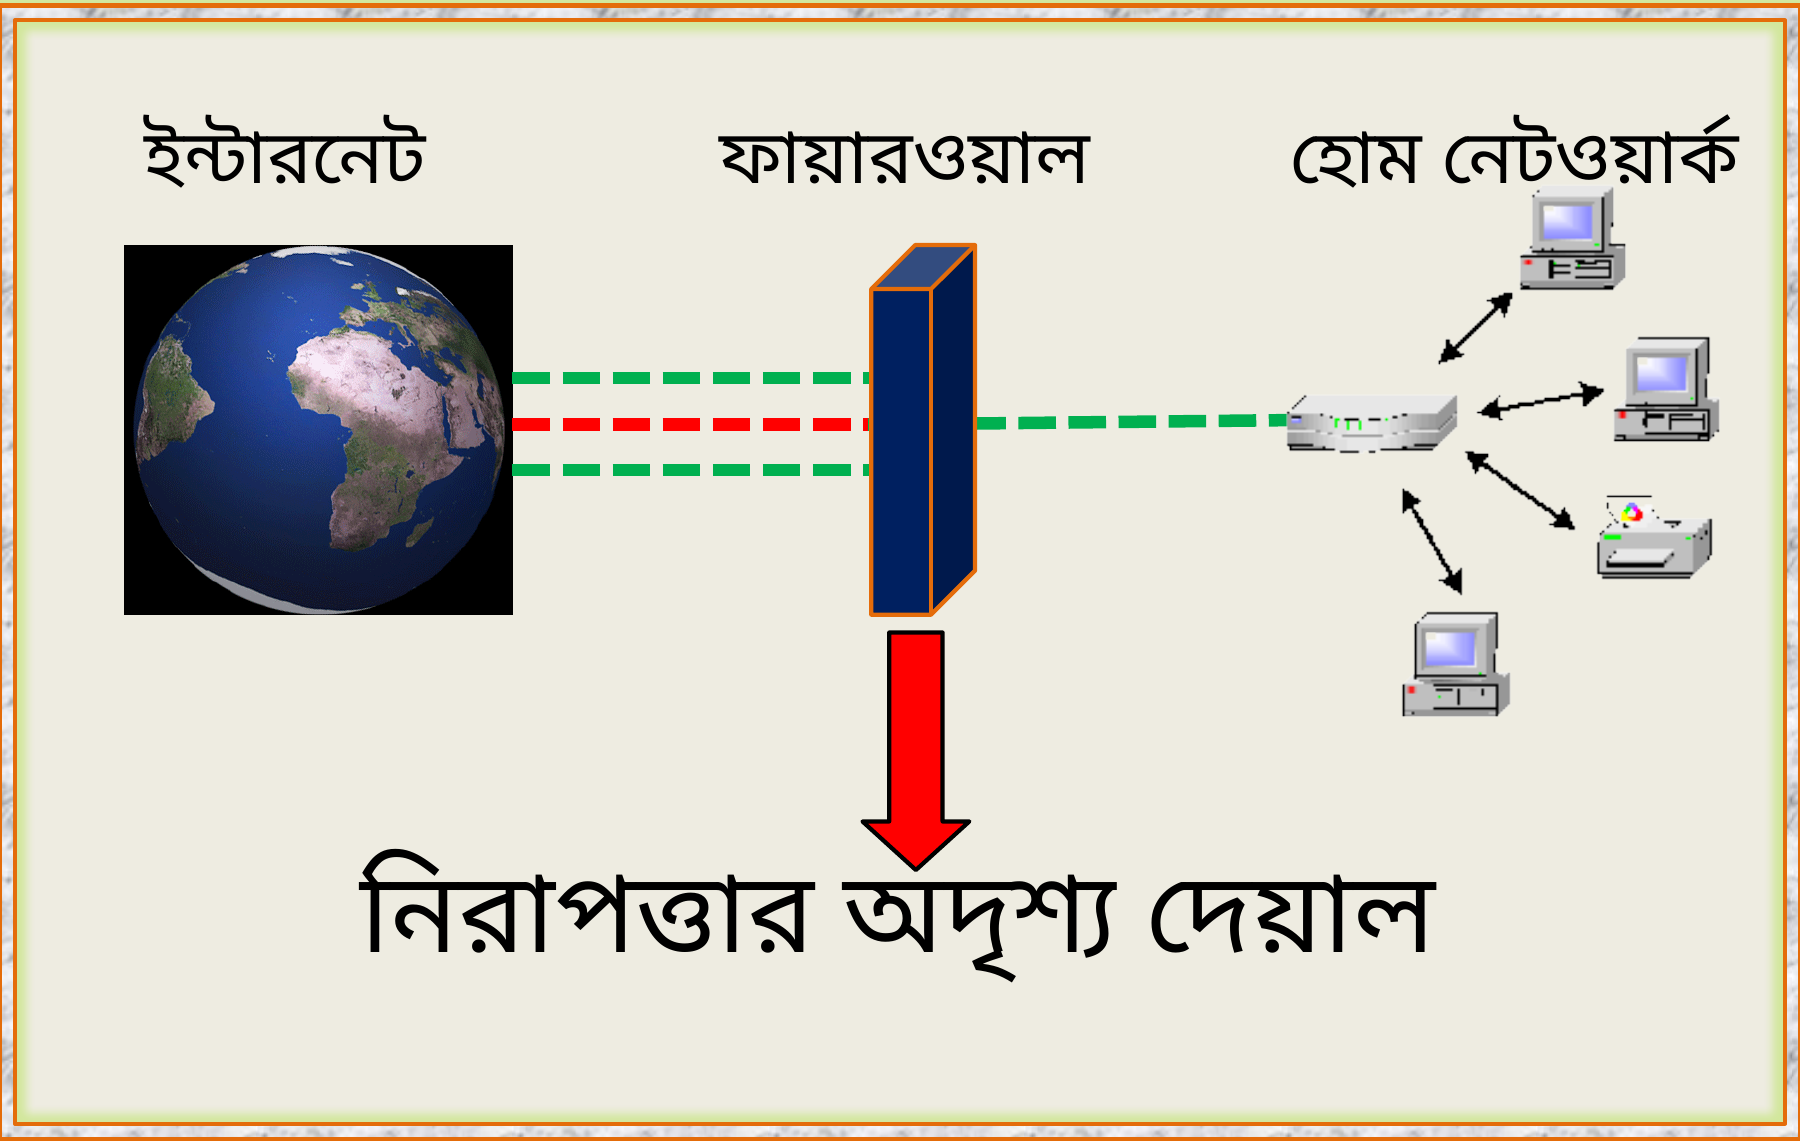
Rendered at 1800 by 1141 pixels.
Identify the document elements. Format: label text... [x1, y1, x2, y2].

text_box [869, 242, 978, 418]
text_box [512, 419, 1263, 425]
text_box [860, 630, 972, 872]
text_box হোম নেটওয়ার্ক [1275, 101, 1754, 207]
text_box ইন্টারনেট [129, 101, 442, 207]
picture [2, 8, 1798, 1137]
text_box [869, 434, 978, 617]
text_box নিরাপত্তার অদৃশ্য দেয়াল [345, 832, 1451, 983]
text_box ফায়ারওয়াল [704, 101, 1106, 207]
